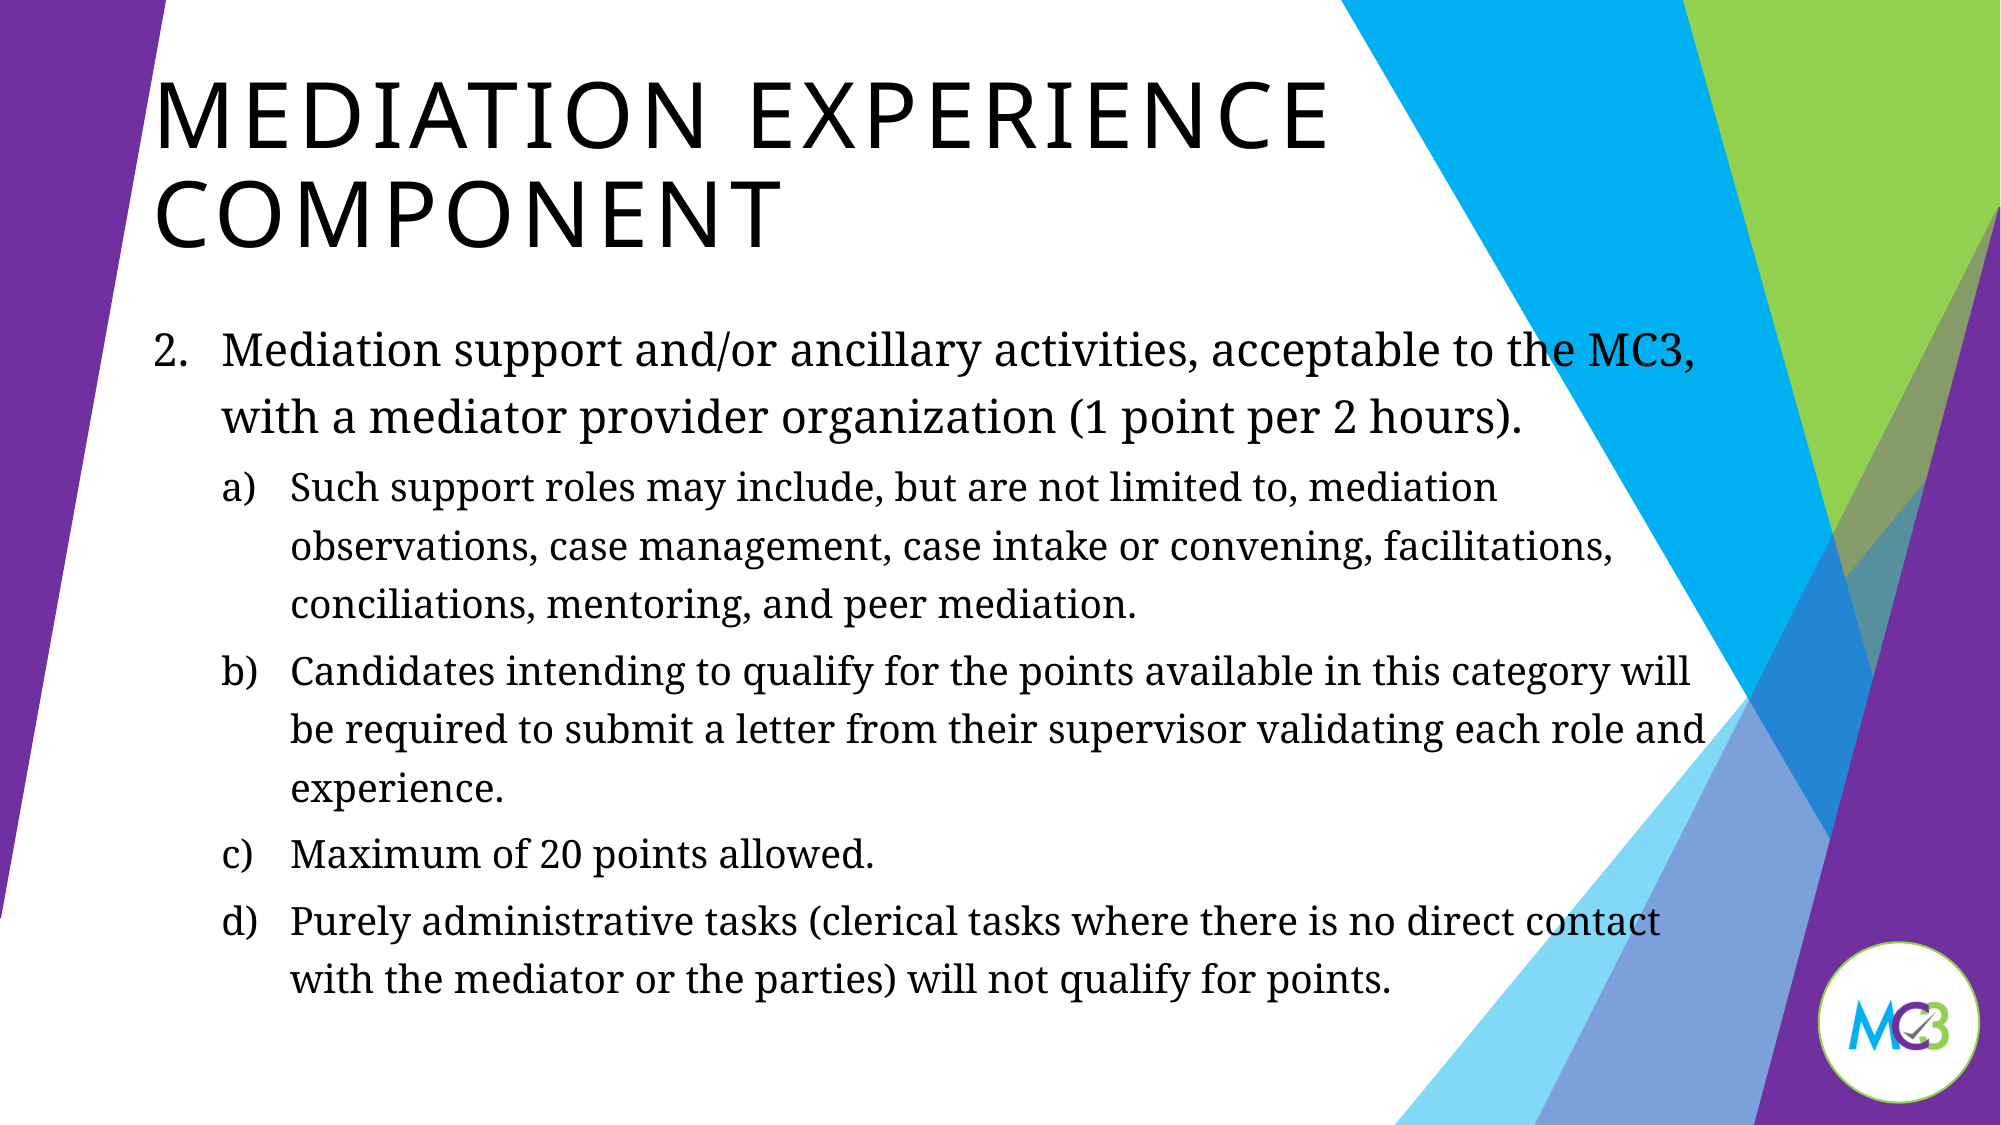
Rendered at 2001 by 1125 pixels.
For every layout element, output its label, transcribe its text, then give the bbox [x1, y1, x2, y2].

title Mediation Experience Component [137, 59, 1751, 278]
list Mediation support and/or ancillary activities, acceptable to the MC3, with a mediator provider organization (1 point per 2 hours). Such support roles may include, but are not limited to, mediation observations, case management, case intake or convening, facilitations, conciliations, mentoring, and peer mediation. Candidates intending to qualify for the points available in this category will be required to submit a letter from their supervisor validating each role and experience. Maximum of 20 points allowed. Purely administrative tasks (clerical tasks where there is no direct contact with the mediator or the parties) will not qualify for points. [137, 299, 1751, 1014]
picture [1848, 994, 1949, 1051]
